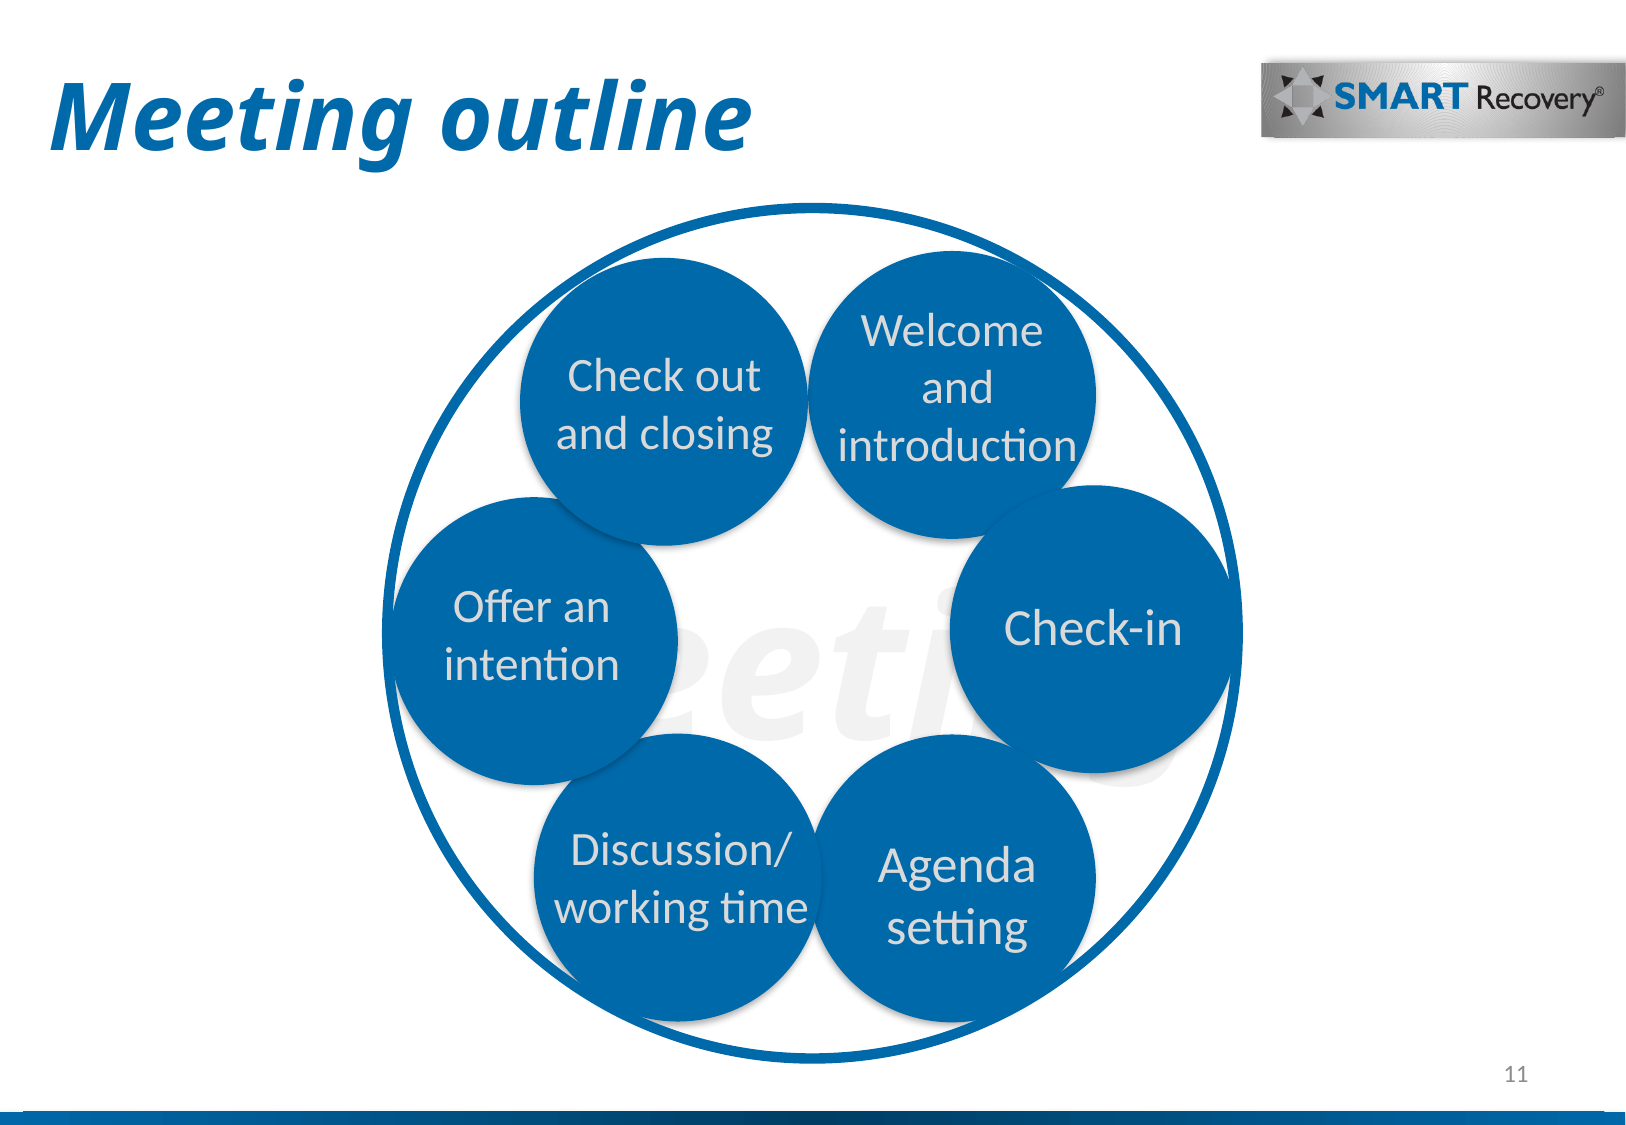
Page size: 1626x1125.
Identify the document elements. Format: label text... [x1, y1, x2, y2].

text_box [385, 205, 1240, 1061]
picture [1285, 66, 1604, 126]
text_box Welcome and introduction [800, 290, 1115, 478]
text_box Agenda setting [824, 822, 1091, 963]
slide_number 11 [1164, 1042, 1544, 1103]
text_box Check-in [988, 586, 1199, 664]
text_box Meeting outline [34, 48, 1285, 177]
text_box Discussion/ working time [526, 810, 837, 941]
text_box Meeting [1212, 762, 1221, 787]
text_box Offer an intention [428, 567, 636, 698]
text_box Check out and closing [516, 336, 813, 467]
